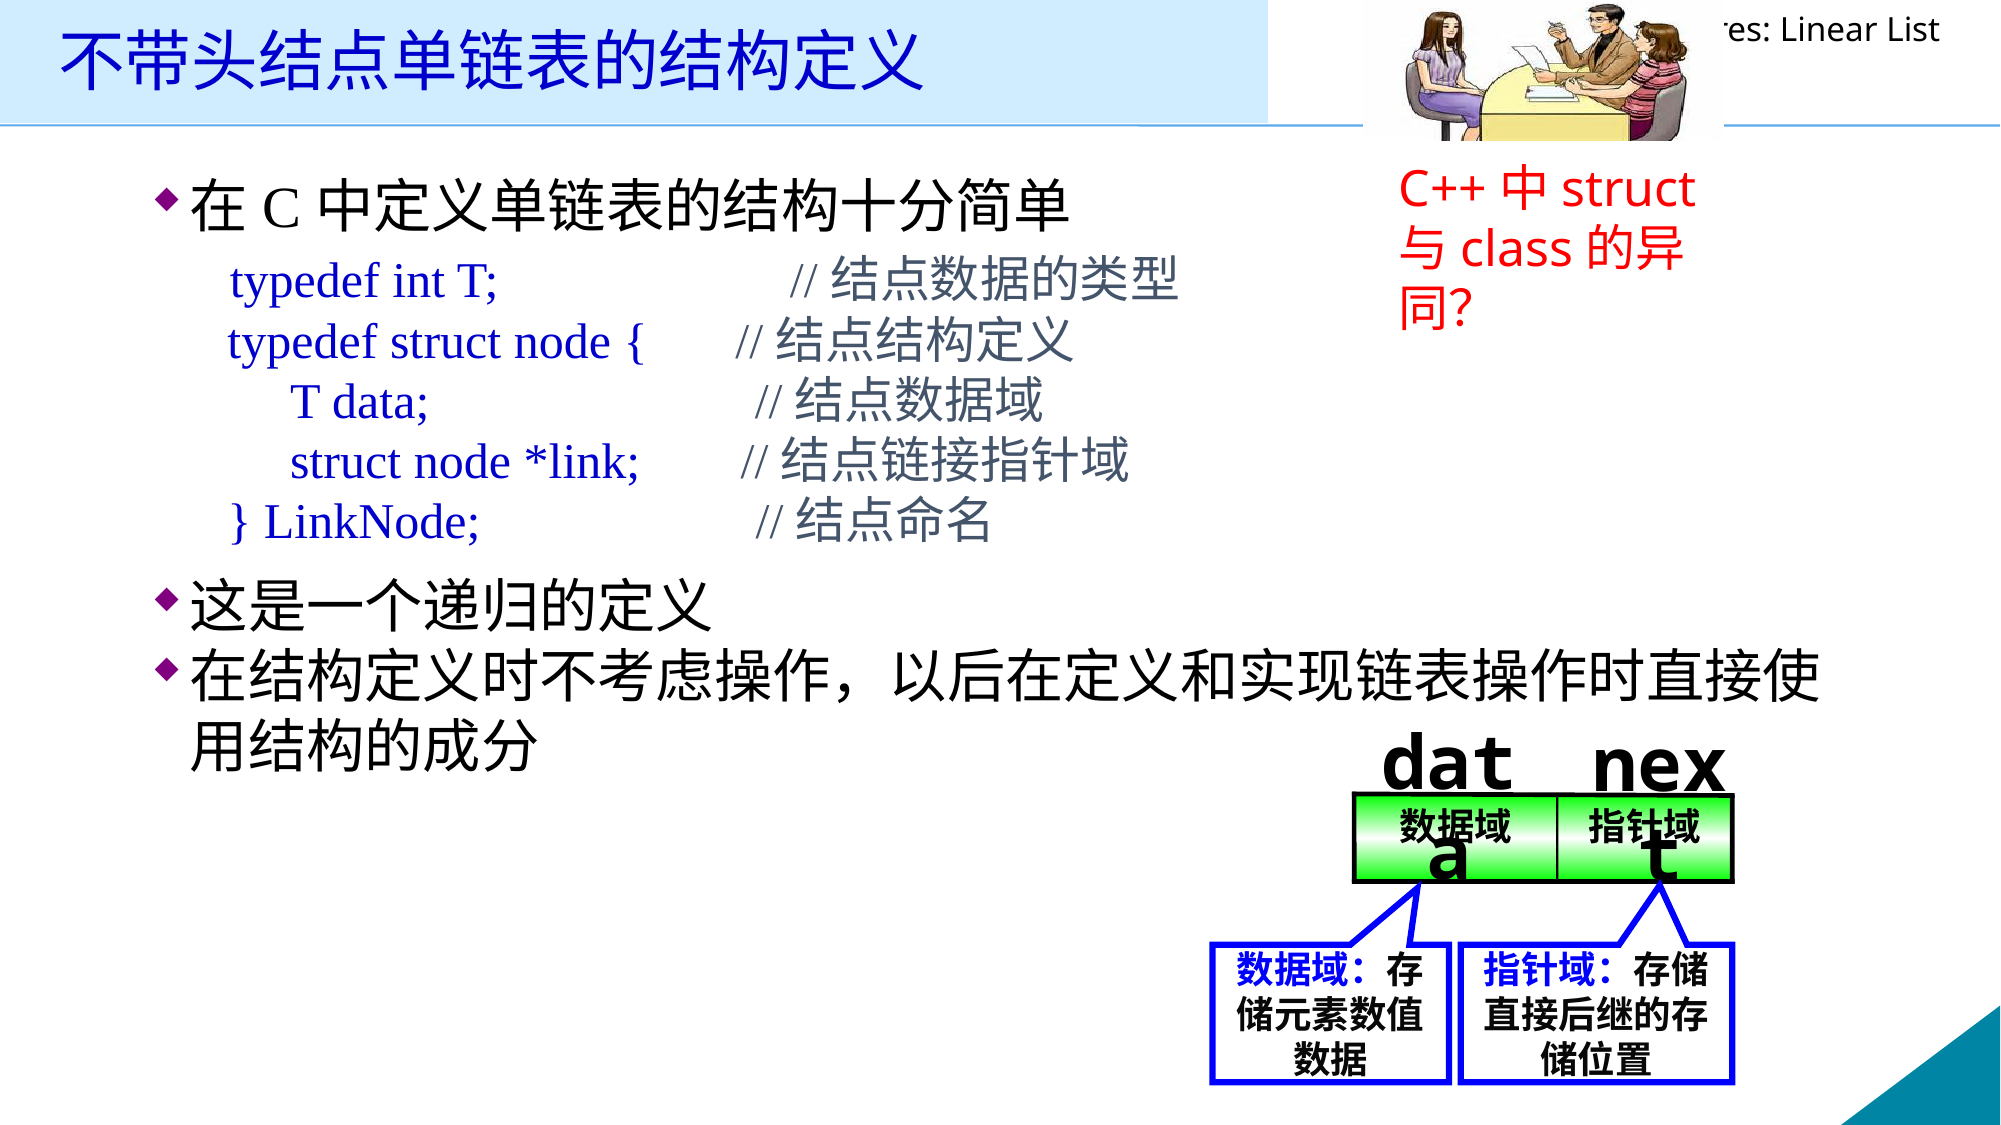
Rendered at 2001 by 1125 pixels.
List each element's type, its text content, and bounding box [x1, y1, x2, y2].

list 在C中定义单链表的结构十分简单 typedef int T; //结点数据的类型 typedef struct node { //结点结构定义 T data; //结点数据域 struct node *link; //结点链接指针域 } LinkNode; //结点命名 这是一个递归的定义 在结构定义时不考虑操作，以后在定义和实现链表操作时直接使用结构的成分 [137, 161, 1863, 1014]
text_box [1354, 707, 1756, 882]
picture [1363, 0, 1724, 141]
text_box C++中struct与class的异同？ [1383, 148, 1745, 344]
title 不带头结点单链表的结构定义 [43, 7, 1363, 121]
text_box 数据域：存储元素数值数据 [1212, 888, 1449, 1083]
text_box 指针域：存储直接后继的存储位置 [1460, 885, 1733, 1083]
title 不带头结点单链表的结构定义 [1724, 7, 1769, 121]
